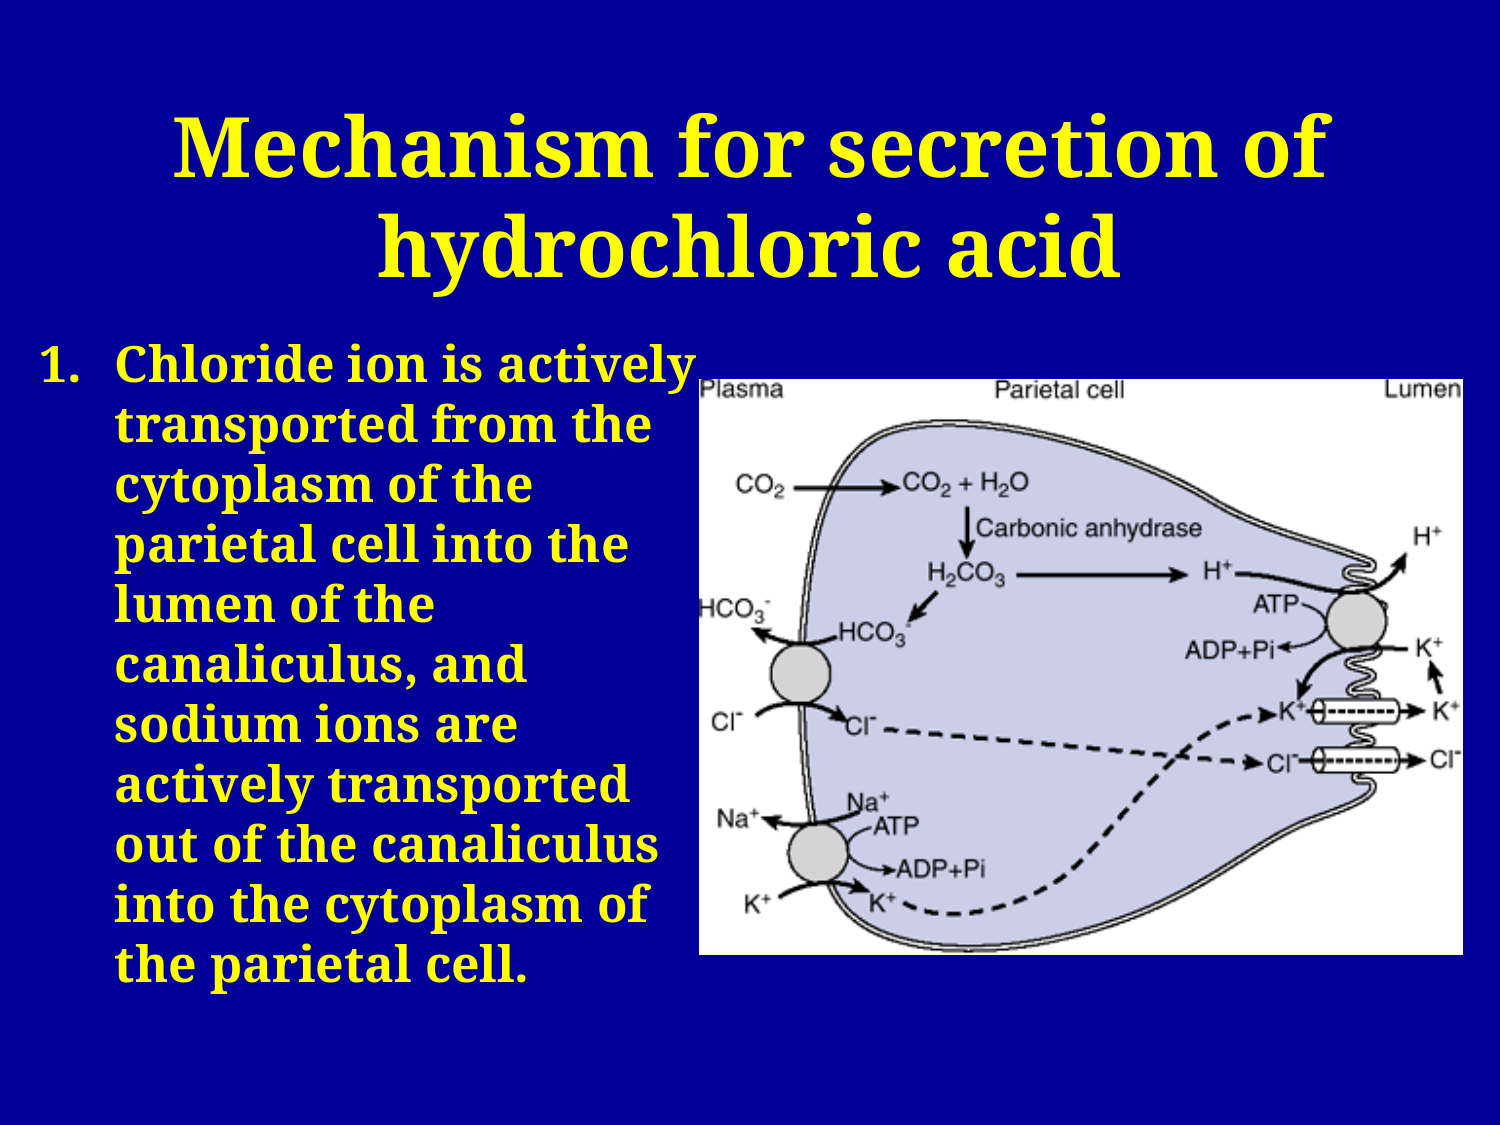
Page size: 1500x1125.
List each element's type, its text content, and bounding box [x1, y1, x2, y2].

list Chloride ion is actively transported from the cytoplasm of the parietal cell into the lumen of the canaliculus, and sodium ions are actively transported out of the canaliculus into the cytoplasm of the parietal cell. [24, 324, 713, 1001]
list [699, 378, 1463, 956]
title Mechanism for secretion of hydrochloric acid [112, 99, 1388, 288]
